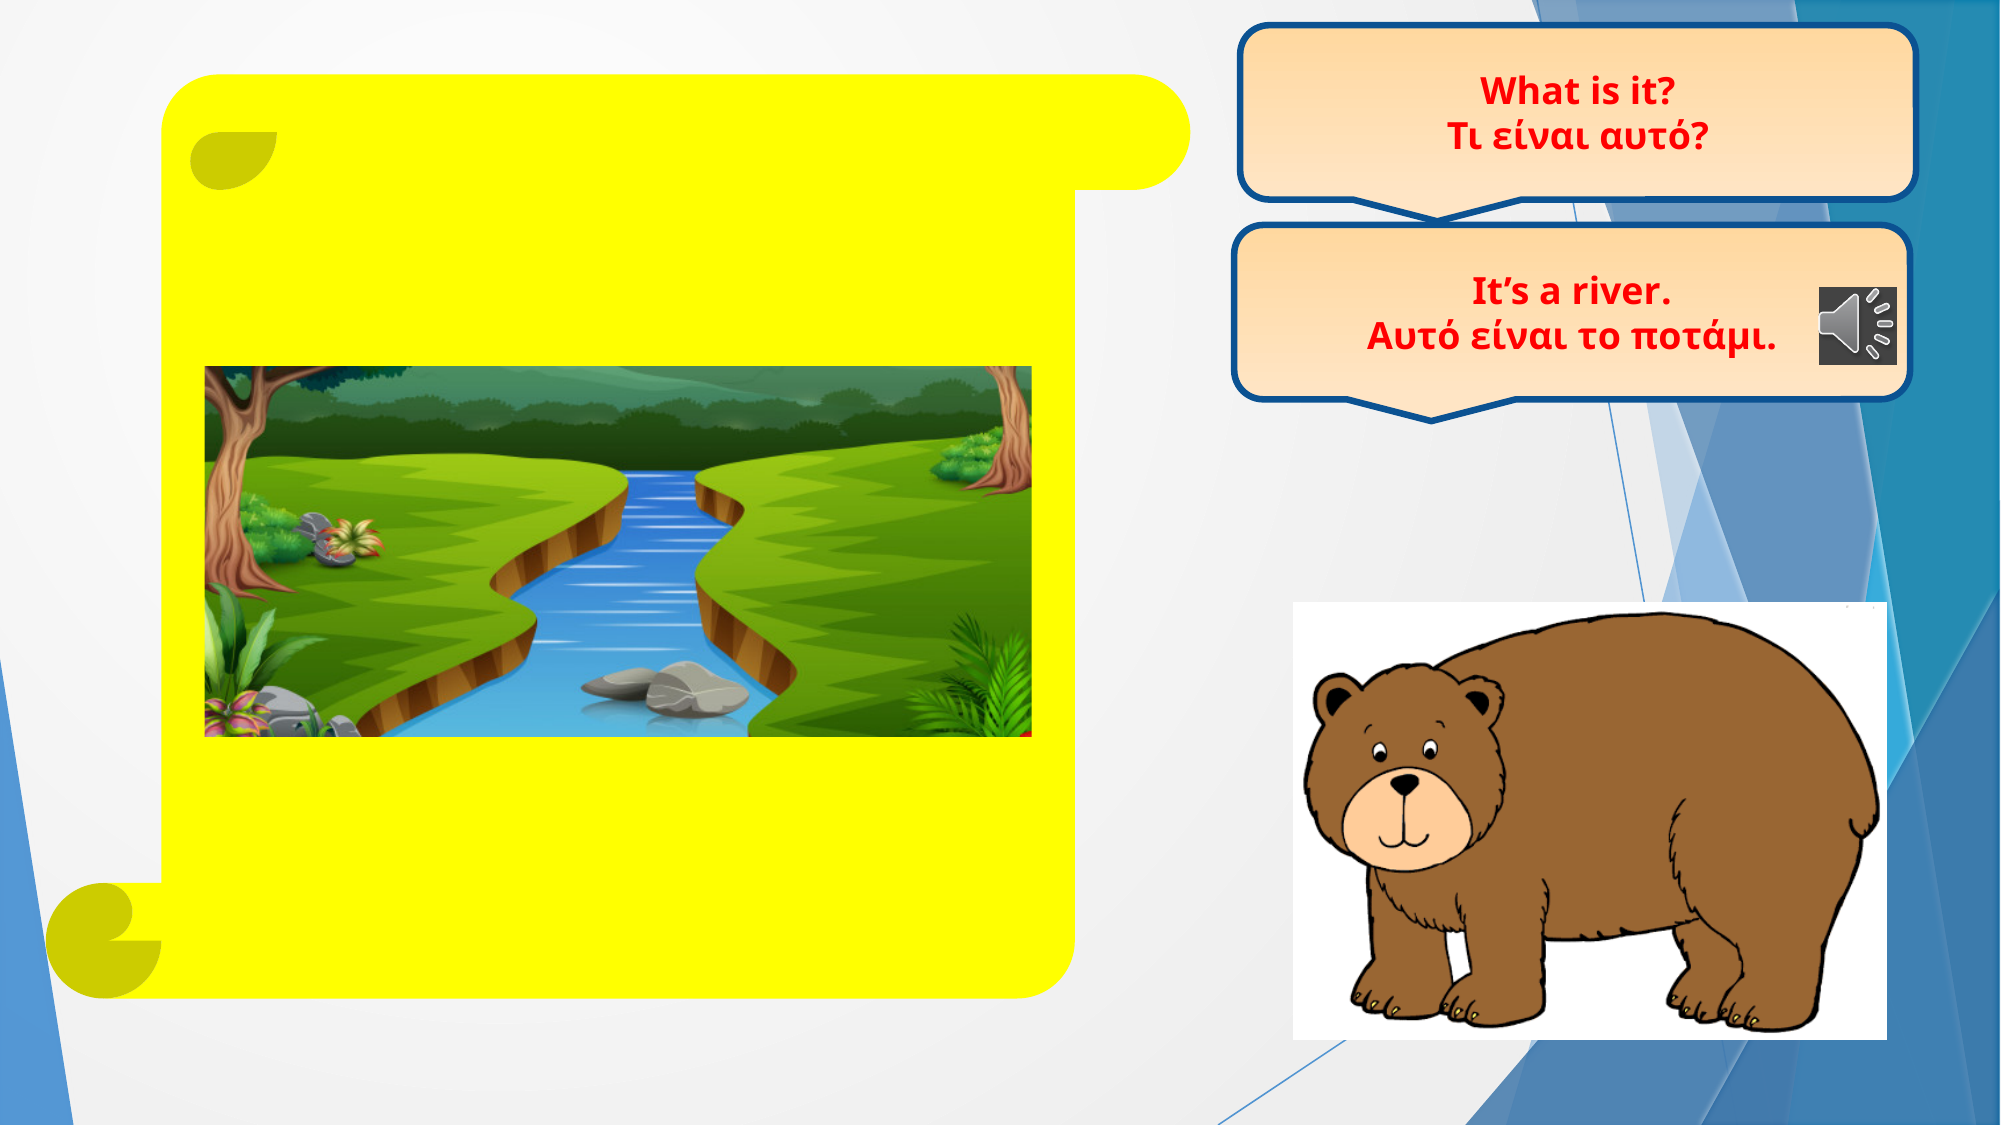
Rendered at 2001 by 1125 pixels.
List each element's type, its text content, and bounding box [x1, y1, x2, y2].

picture [1817, 285, 1899, 367]
text_box [45, 74, 1191, 999]
text_box It’s a river. Αυτό είναι το ποτάμι. [1230, 221, 1914, 425]
picture [1292, 601, 1888, 1040]
text_box What is it? Τι είναι αυτό? [1236, 21, 1920, 221]
picture [204, 365, 1033, 737]
